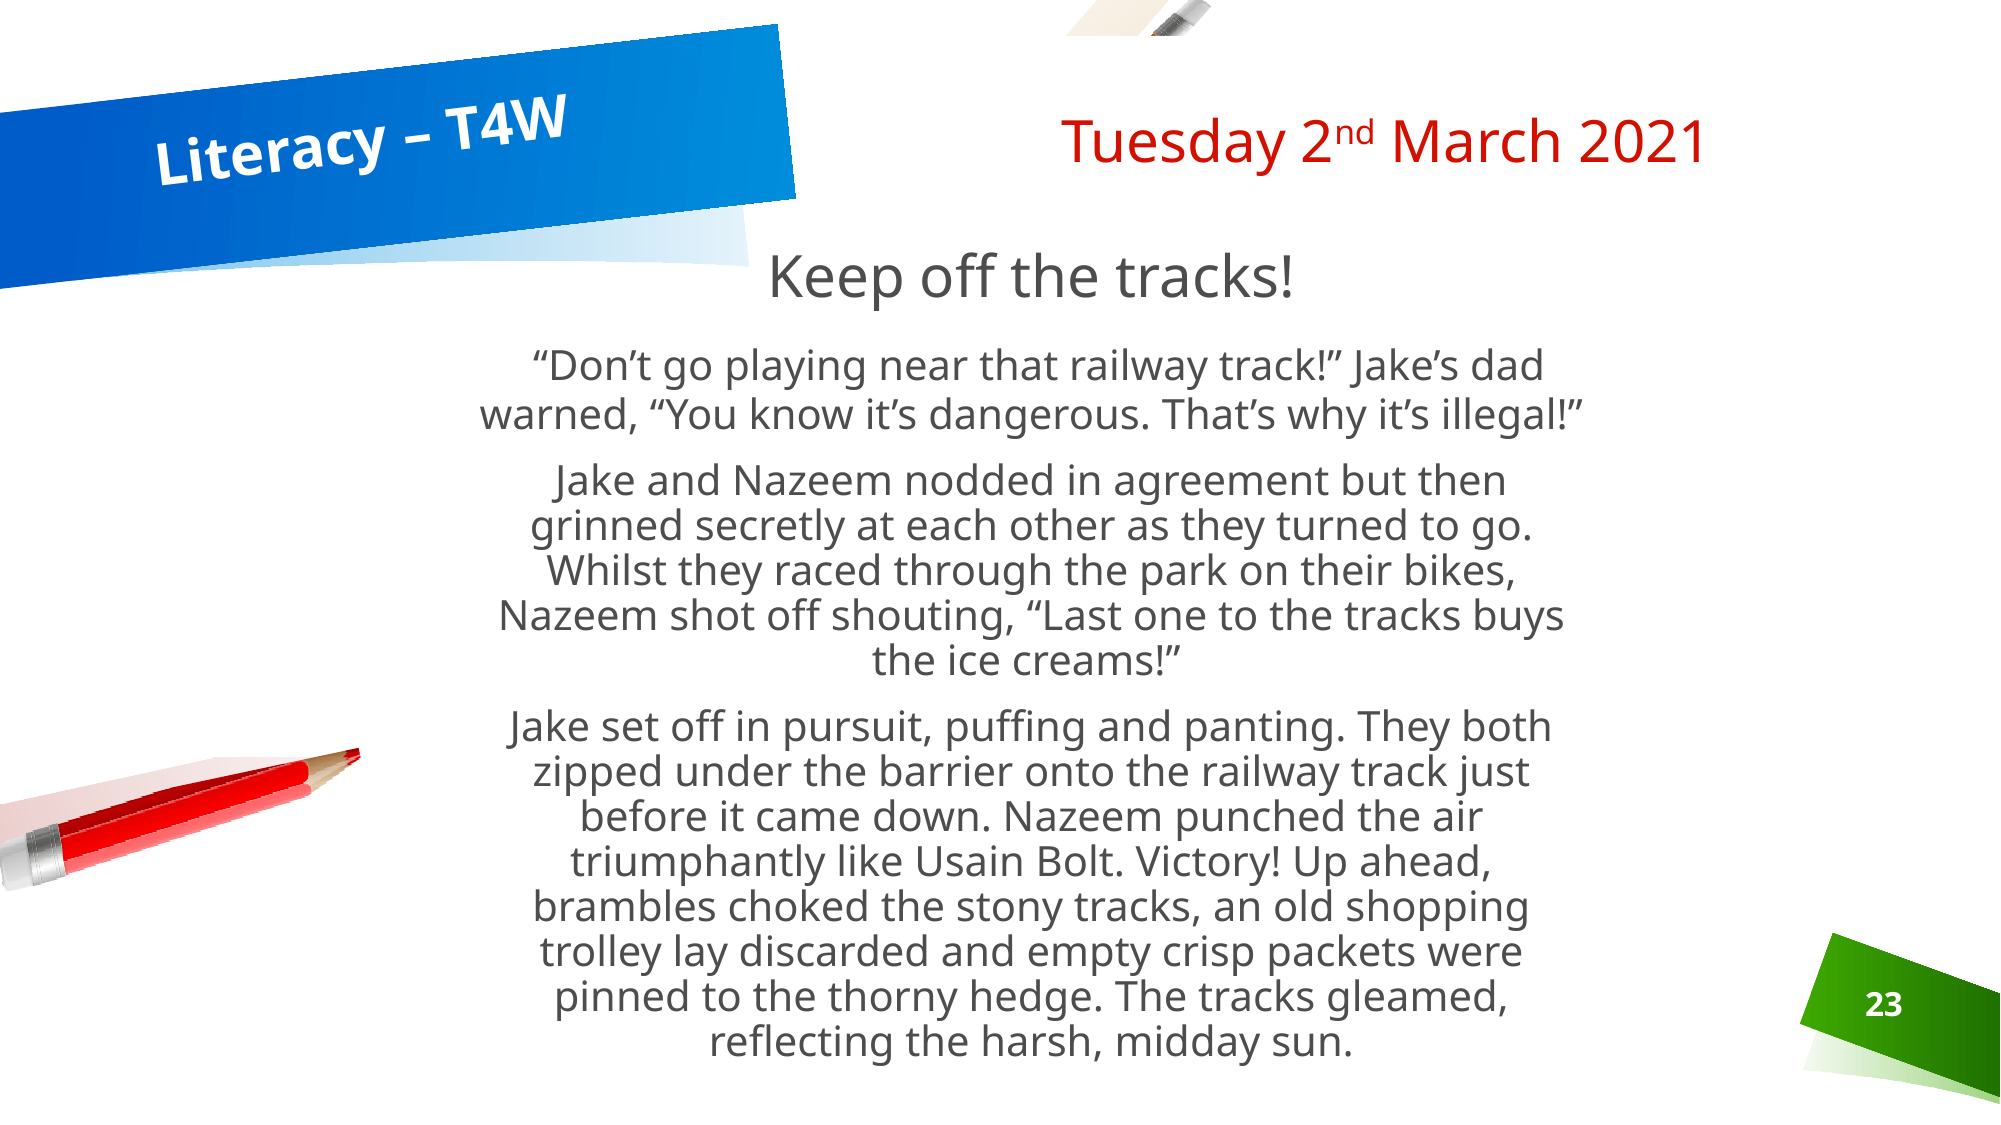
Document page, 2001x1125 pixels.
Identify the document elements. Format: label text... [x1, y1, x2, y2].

picture [1095, 0, 1217, 35]
list Tuesday 2nd March 2021 [815, 35, 1958, 252]
title Literacy – T4W [0, 60, 742, 364]
picture [0, 747, 373, 894]
text_box Keep off the tracks! “Don’t go playing near that railway track!” Jake’s dad warned, “You know it’s dangerous. That’s why it’s illegal!” Jake and Nazeem nodded in agreement but then grinned secretly at each other as they turned to go. Whilst they raced through the park on their bikes, Nazeem shot off shouting, “Last one to the tracks buys the ice creams!” Jake set off in pursuit, puffing and panting. They both zipped under the barrier onto the railway track just before it came down. Nazeem punched the air triumphantly like Usain Bolt. Victory! Up ahead, brambles choked the stony tracks, an old shopping trolley lay discarded and empty crisp packets were pinned to the thorny hedge. The tracks gleamed, reflecting the harsh, midday sun. [460, 548, 1603, 764]
slide_number 23 [1831, 975, 1937, 1036]
